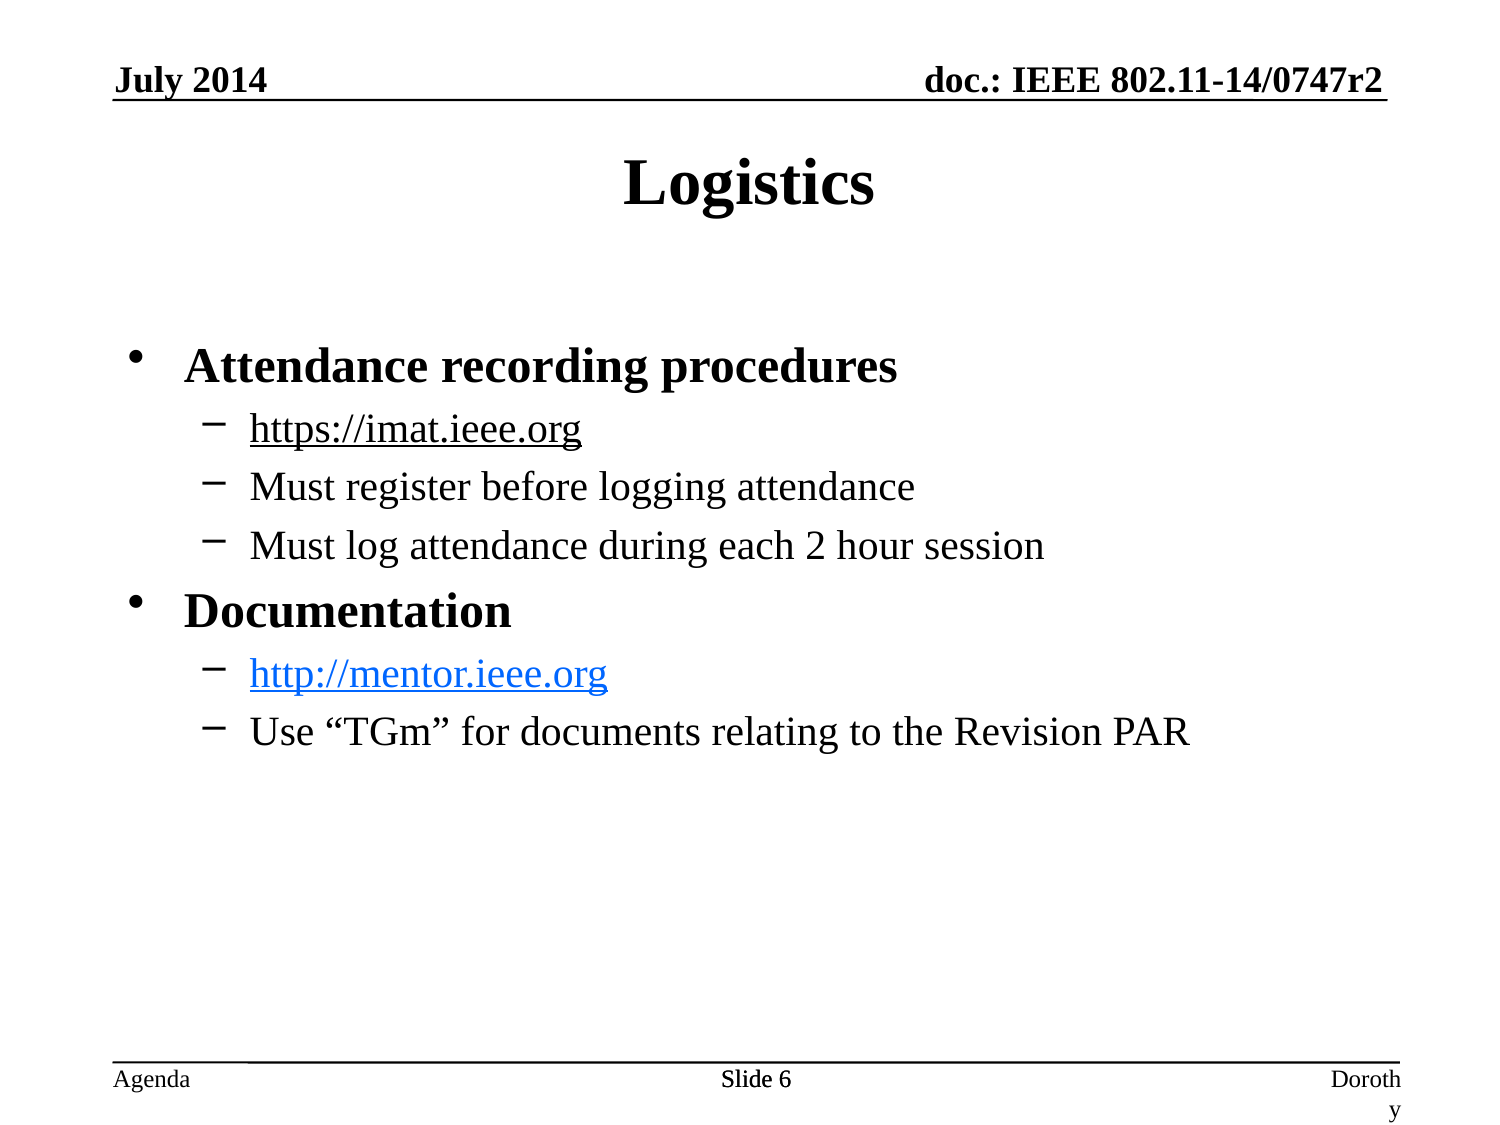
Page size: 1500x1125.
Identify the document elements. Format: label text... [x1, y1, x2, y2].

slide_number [114, 54, 425, 100]
list Attendance recording procedures https://imat.ieee.org Must register before logging attendance Must log attendance during each 2 hour session Documentation http://mentor.ieee.org Use “TGm” for documents relating to the Revision PAR [112, 324, 1388, 1000]
text_box Slide 6 [675, 1062, 838, 1093]
footer Dorothy Stanley, Aruba Networks [1325, 1062, 1402, 1093]
title Logistics [112, 112, 1388, 288]
